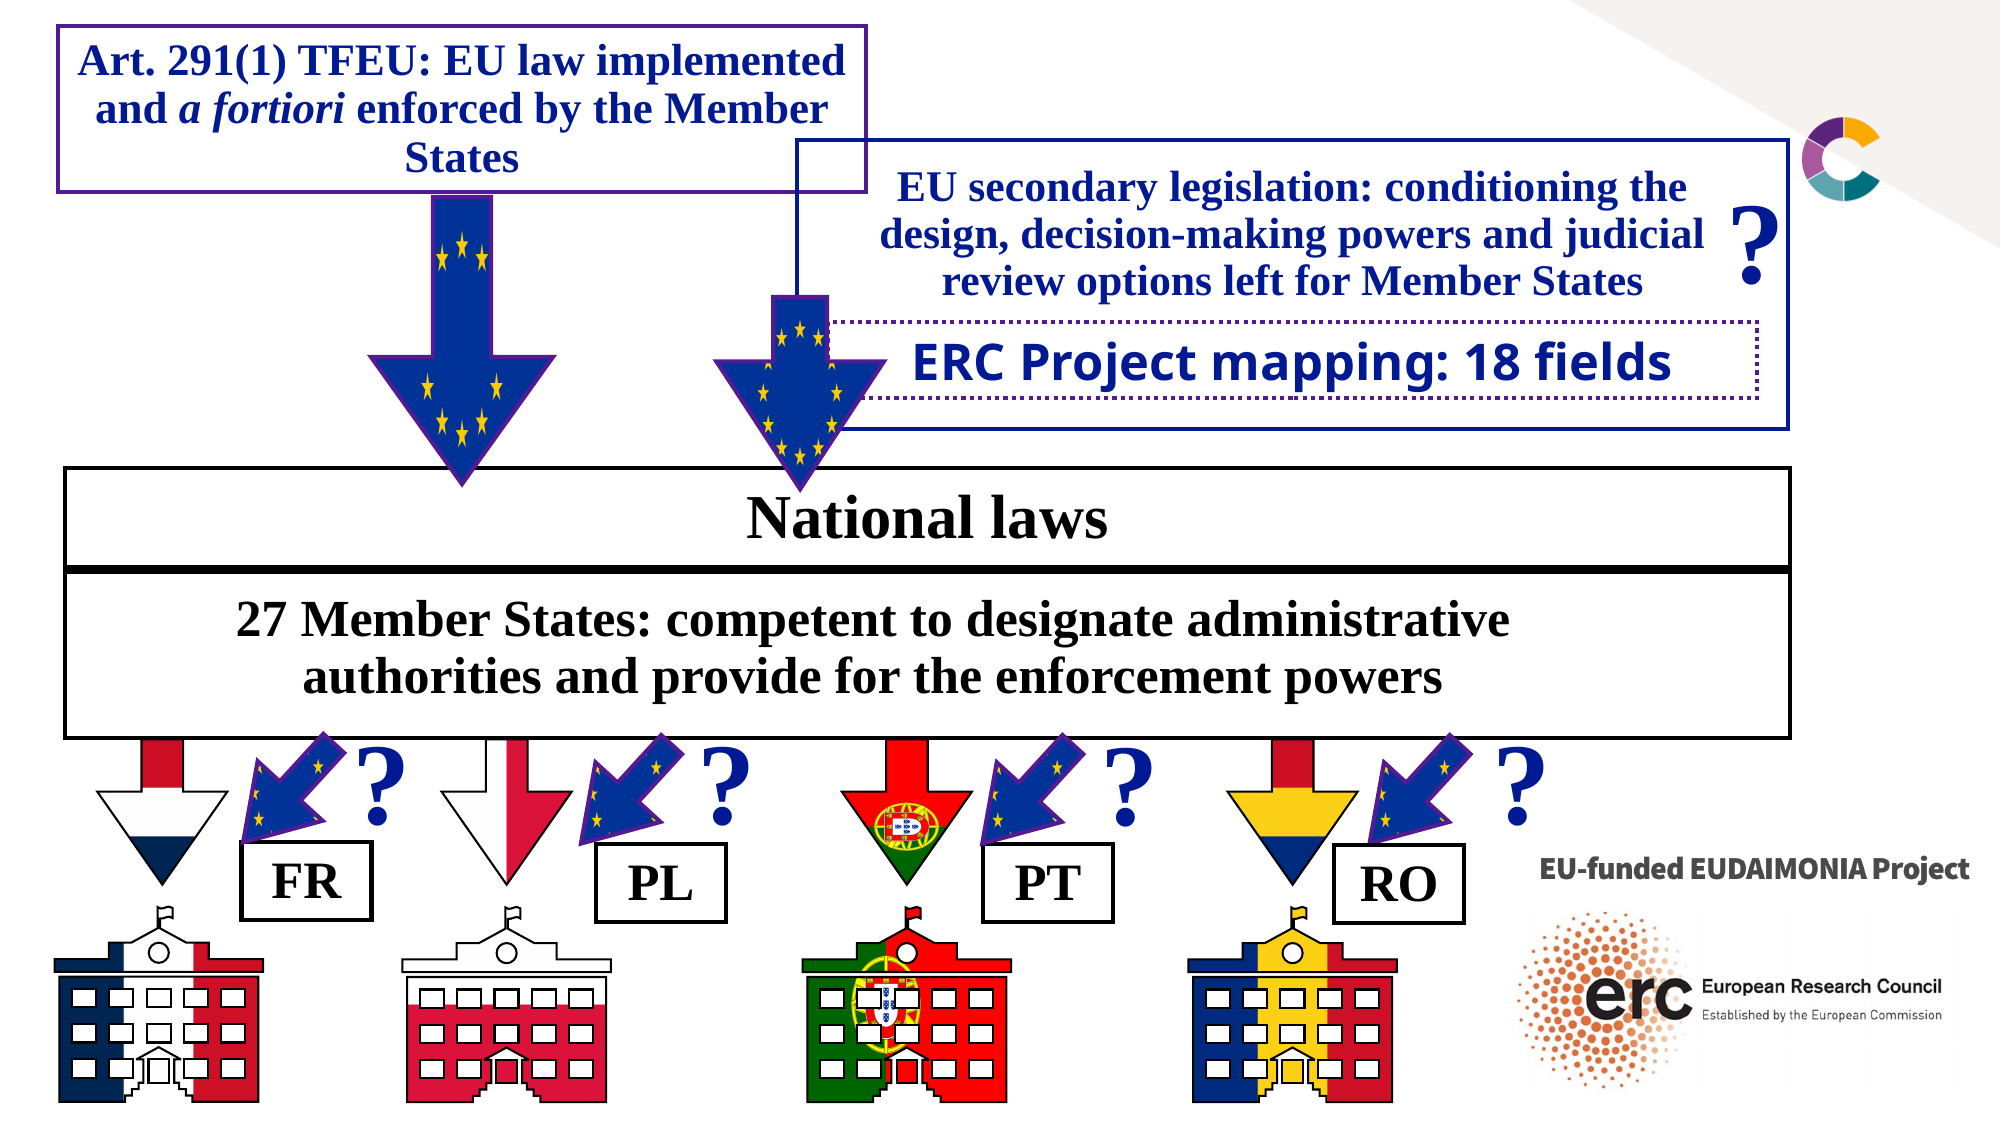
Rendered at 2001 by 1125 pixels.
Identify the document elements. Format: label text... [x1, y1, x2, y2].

text_box ? [1093, 717, 1167, 859]
text_box [802, 906, 1012, 973]
text_box PL [595, 843, 726, 922]
text_box ? [1485, 716, 1559, 858]
text_box [841, 739, 972, 885]
text_box [580, 735, 683, 844]
text_box [441, 739, 572, 885]
text_box [59, 976, 259, 1102]
text_box [243, 733, 344, 843]
text_box [371, 196, 553, 485]
text_box [797, 140, 1789, 429]
text_box FR [241, 842, 372, 921]
text_box RO [1334, 845, 1465, 924]
text_box 27 Member States: competent to designate administrative authorities and provide for the enforcement powers [187, 584, 1560, 712]
text_box [807, 977, 1007, 1103]
text_box EU secondary legislation: conditioning the design, decision-making powers and judicial review options left for Member States [867, 156, 1719, 313]
text_box Art. 291(1) TFEU: EU law implemented and a fortiori enforced by the Member States [57, 25, 867, 192]
text_box [1369, 735, 1471, 844]
text_box [1193, 977, 1393, 1103]
text_box ? [344, 716, 419, 858]
text_box [54, 906, 264, 972]
text_box [1227, 739, 1358, 885]
text_box [97, 739, 228, 885]
text_box [402, 906, 611, 973]
picture [0, 0, 2000, 1125]
text_box [982, 735, 1084, 844]
text_box National laws [65, 468, 1791, 568]
text_box [65, 571, 1791, 738]
text_box ERC Project mapping: 18 fields [828, 322, 1758, 398]
text_box PT [983, 843, 1114, 922]
text_box ? [1719, 175, 1793, 316]
text_box [716, 296, 884, 490]
text_box ? [690, 716, 764, 858]
text_box [407, 977, 607, 1103]
text_box [1188, 906, 1397, 973]
